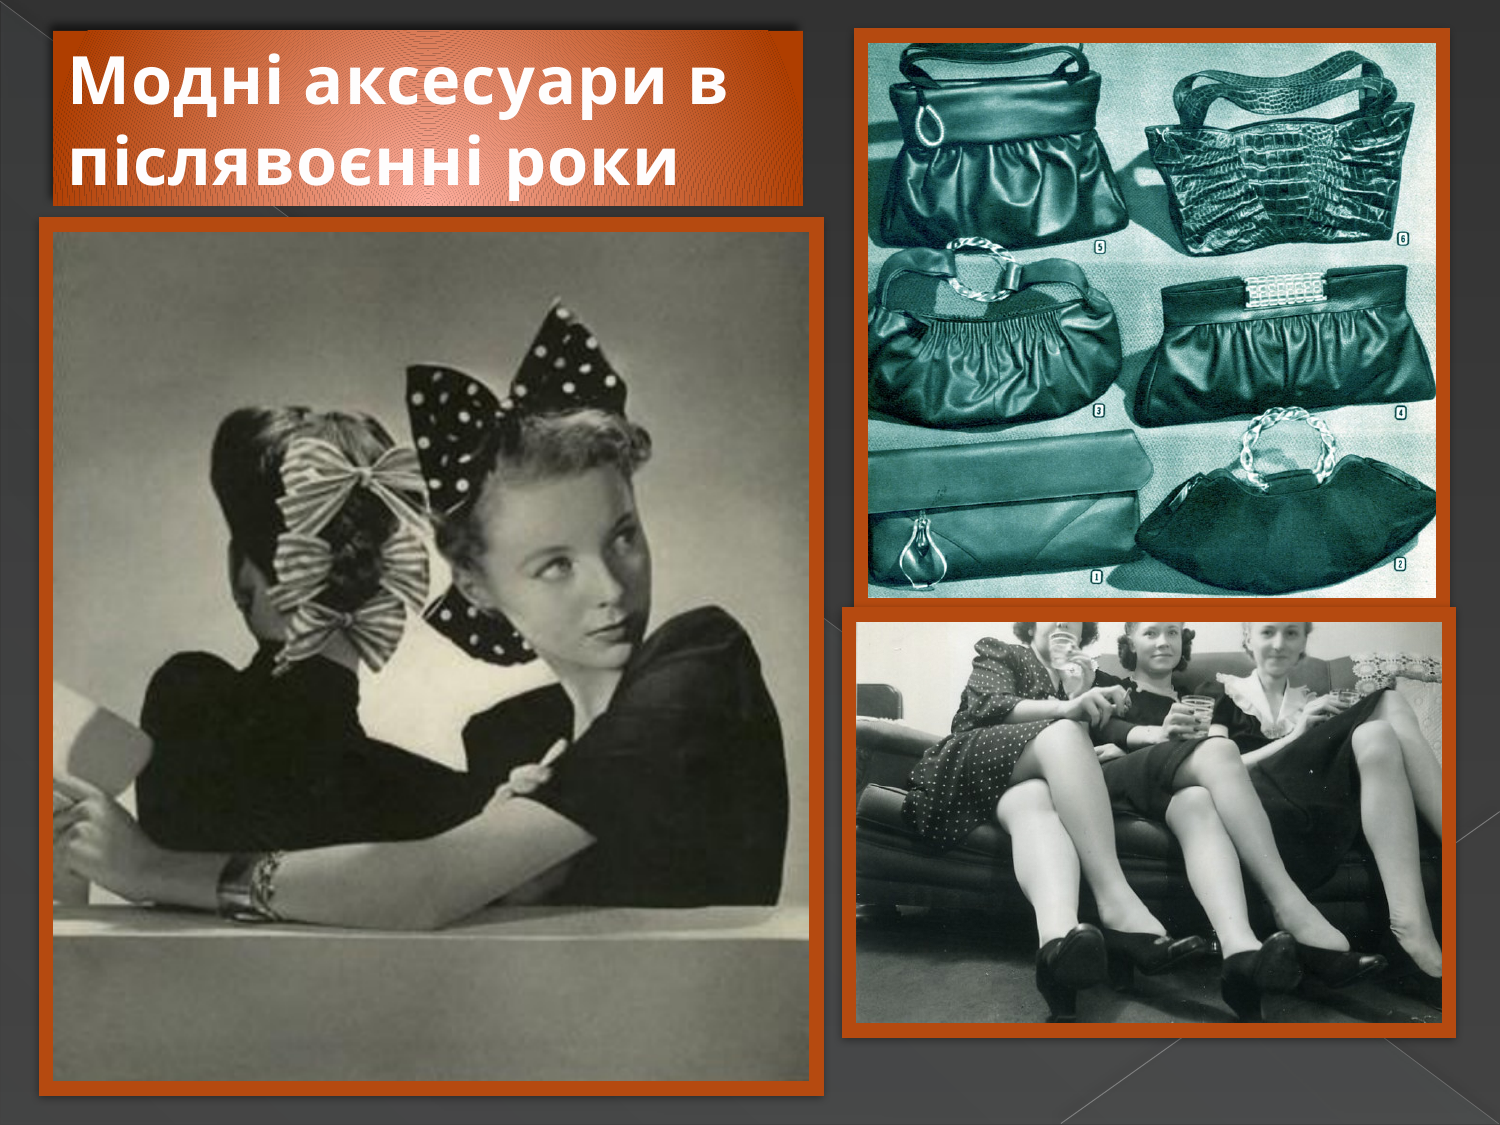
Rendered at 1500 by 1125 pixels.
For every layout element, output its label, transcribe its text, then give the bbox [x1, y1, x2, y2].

picture [52, 231, 810, 1082]
text_box Модні аксесуари в післявоєнні роки [53, 30, 803, 206]
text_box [855, 42, 1442, 1024]
